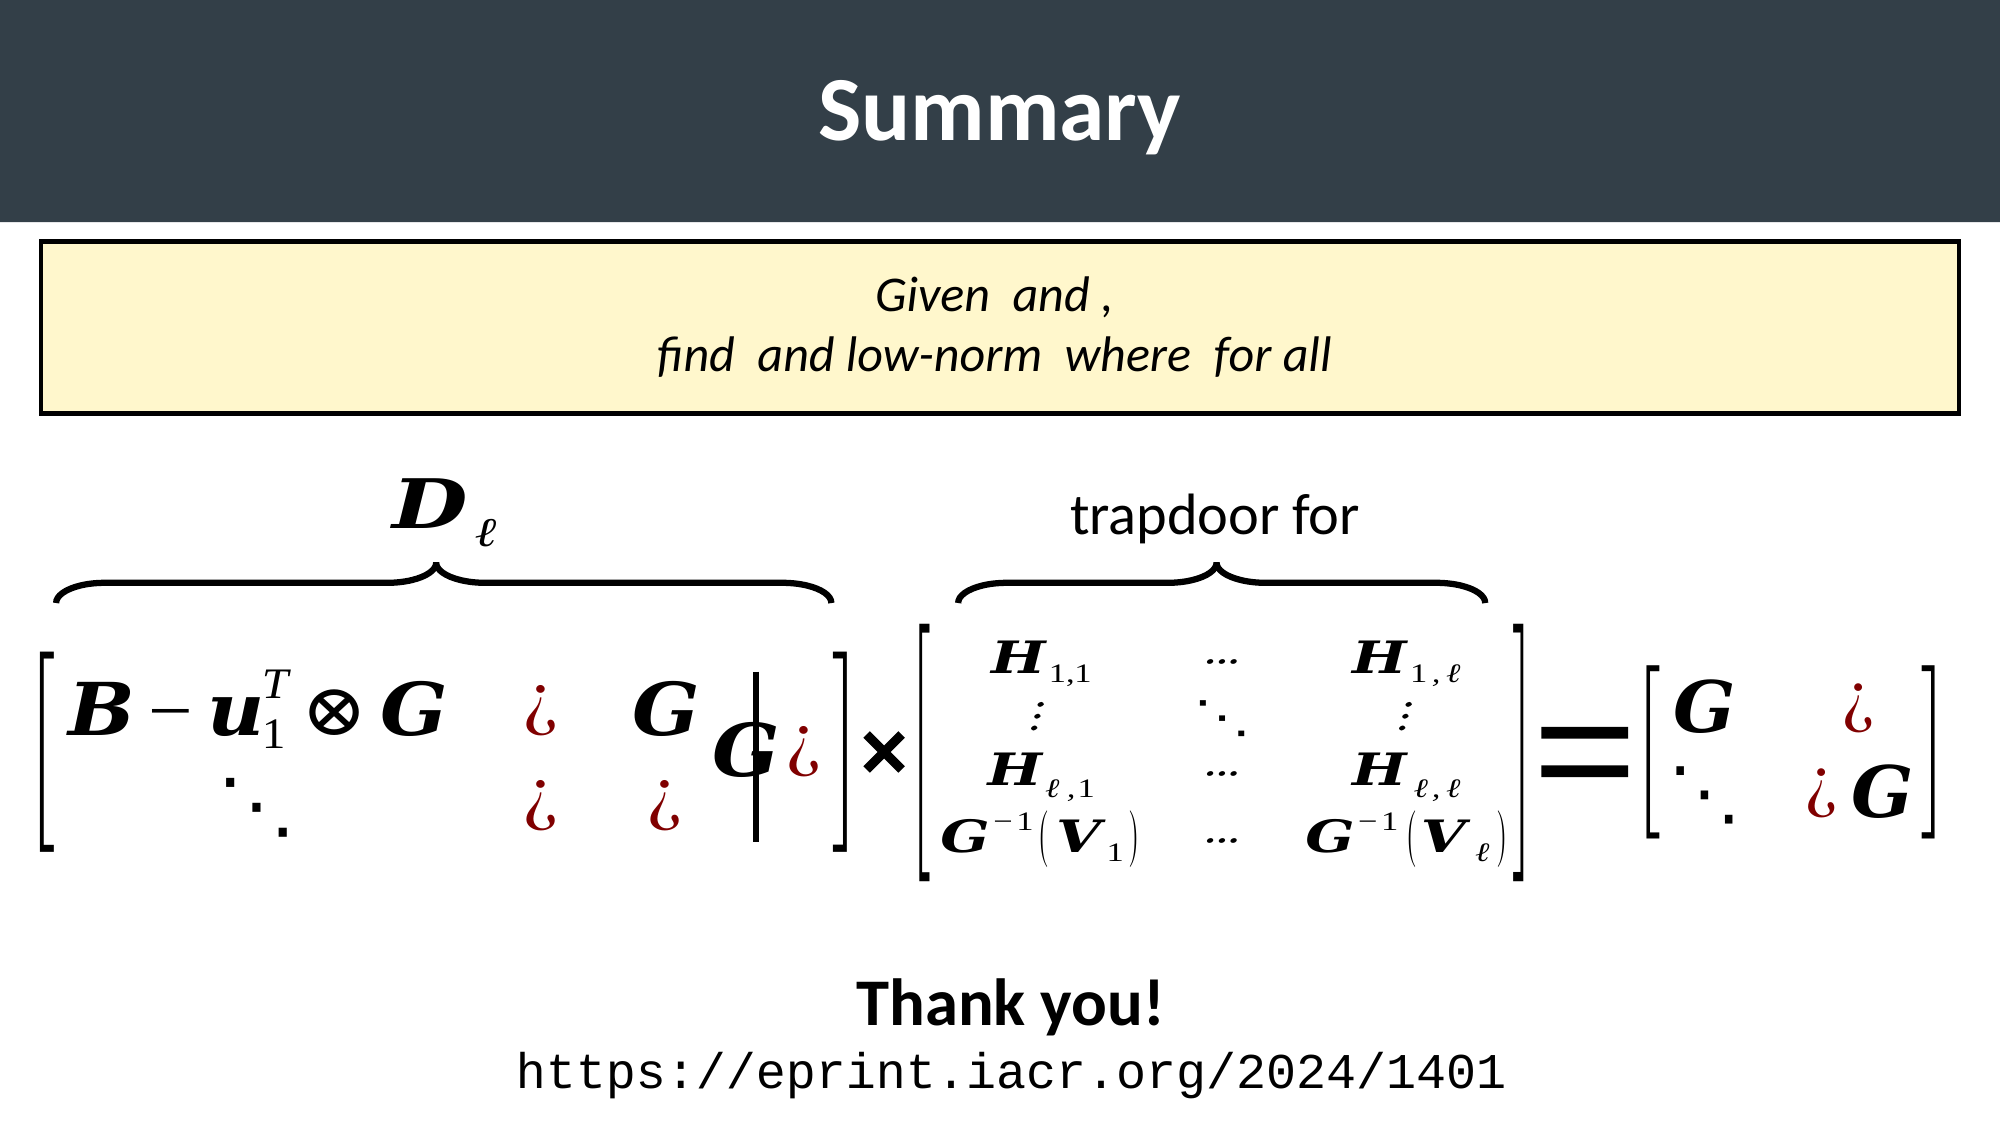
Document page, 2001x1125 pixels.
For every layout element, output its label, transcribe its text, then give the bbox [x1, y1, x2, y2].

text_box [34, 648, 854, 856]
title Summary [0, 0, 2000, 223]
text_box [55, 562, 832, 604]
text_box Thank you! https://eprint.iacr.org/2024/1401 [256, 951, 1766, 1107]
text_box [1540, 764, 1629, 778]
text_box [861, 729, 907, 775]
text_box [41, 241, 1959, 414]
text_box [957, 562, 1486, 604]
text_box [1540, 726, 1629, 740]
